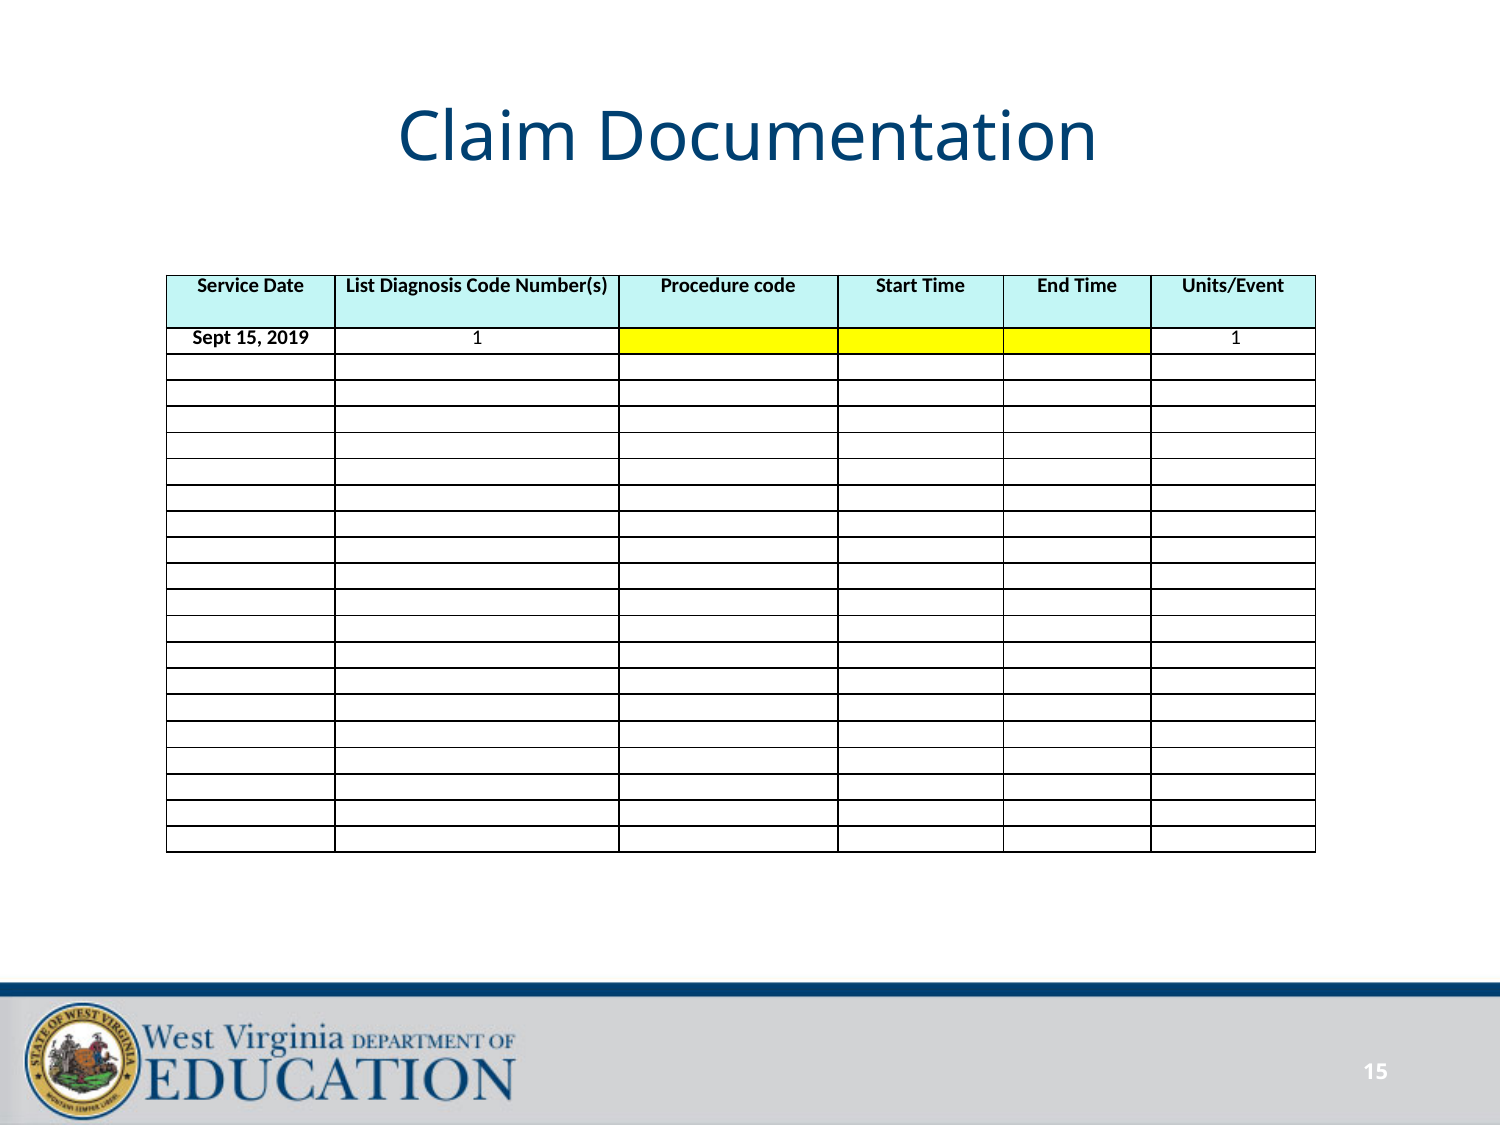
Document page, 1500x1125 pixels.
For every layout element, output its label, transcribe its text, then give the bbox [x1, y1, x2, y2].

table_cell [839, 381, 1003, 405]
table_cell [620, 433, 837, 458]
table_cell [1004, 381, 1150, 405]
table_header Procedure code [620, 276, 837, 327]
table_header List Diagnosis Code Number(s) [336, 276, 618, 327]
table_cell [839, 433, 1003, 458]
table_cell [839, 407, 1003, 432]
table_cell [1004, 433, 1150, 458]
table_cell [620, 748, 837, 773]
table_cell [839, 329, 1003, 353]
table_cell [1004, 407, 1150, 432]
table_cell [620, 669, 837, 693]
table_cell [336, 643, 618, 667]
table_cell [1152, 748, 1315, 773]
table_cell [336, 669, 618, 693]
table_cell [1004, 486, 1150, 510]
table_cell [620, 695, 837, 720]
table_cell [167, 827, 334, 851]
table_cell [167, 748, 334, 773]
table_cell [336, 486, 618, 510]
table_header Service Date [167, 276, 334, 327]
table_cell [1152, 590, 1315, 615]
table_cell [839, 643, 1003, 667]
table_cell [336, 459, 618, 484]
table_cell [1004, 643, 1150, 667]
table_cell [1004, 512, 1150, 536]
table_cell [1004, 827, 1150, 851]
table_cell [1004, 355, 1150, 379]
table_cell [620, 564, 837, 588]
table_cell [839, 722, 1003, 747]
table_cell [620, 459, 837, 484]
table_cell [1004, 801, 1150, 825]
table_cell [1152, 643, 1315, 667]
table_cell [620, 381, 837, 405]
table_cell [620, 722, 837, 747]
table_cell [1152, 407, 1315, 432]
table_cell [1004, 722, 1150, 747]
table_cell [1004, 459, 1150, 484]
table_cell [620, 801, 837, 825]
table_cell [167, 590, 334, 615]
table_cell [1004, 695, 1150, 720]
table_cell [620, 616, 837, 641]
table_cell [167, 486, 334, 510]
table_cell [620, 643, 837, 667]
table_cell [839, 590, 1003, 615]
table_cell [336, 564, 618, 588]
table_cell [1004, 564, 1150, 588]
table_cell [167, 643, 334, 667]
table_cell [336, 827, 618, 851]
table_cell [336, 695, 618, 720]
table_cell [167, 381, 334, 405]
table_cell [839, 827, 1003, 851]
table_cell [1152, 695, 1315, 720]
table_cell [336, 616, 618, 641]
table_cell [1152, 355, 1315, 379]
table_cell [839, 486, 1003, 510]
table_cell [1152, 564, 1315, 588]
table_cell 1 [336, 329, 618, 353]
table_cell [336, 775, 618, 799]
table_cell [1152, 801, 1315, 825]
table_cell Sept 15, 2019 [167, 329, 334, 353]
table_cell [336, 801, 618, 825]
table_cell [167, 538, 334, 562]
table_cell [167, 695, 334, 720]
table_cell [839, 669, 1003, 693]
table_cell [167, 407, 334, 432]
table_cell [167, 775, 334, 799]
table_cell [1152, 722, 1315, 747]
table_cell [620, 329, 837, 353]
table_cell [1152, 669, 1315, 693]
table_cell [167, 512, 334, 536]
table_cell [839, 616, 1003, 641]
slide_number 15 [1303, 1042, 1448, 1103]
table_cell [336, 748, 618, 773]
table_cell [1004, 775, 1150, 799]
table_cell [1152, 538, 1315, 562]
table_cell [167, 459, 334, 484]
table_cell [167, 355, 334, 379]
table_header Start Time [839, 276, 1003, 327]
table_cell [336, 355, 618, 379]
table_cell [336, 381, 618, 405]
table_cell [839, 748, 1003, 773]
table_cell [336, 433, 618, 458]
table_cell [839, 801, 1003, 825]
table_cell [336, 407, 618, 432]
table_cell [839, 775, 1003, 799]
table_cell [1004, 616, 1150, 641]
table_header Units/Event [1152, 276, 1315, 327]
picture [0, 0, 1500, 1125]
table_cell [620, 775, 837, 799]
table_cell [1004, 590, 1150, 615]
table_cell [1004, 538, 1150, 562]
table_cell [620, 486, 837, 510]
table_cell [839, 512, 1003, 536]
table_cell [336, 512, 618, 536]
table_cell [1152, 775, 1315, 799]
table_cell [1152, 459, 1315, 484]
table_cell [167, 616, 334, 641]
table_cell [1004, 329, 1150, 353]
table_cell [620, 590, 837, 615]
table_cell [336, 590, 618, 615]
table_cell [1152, 827, 1315, 851]
table_cell [1004, 669, 1150, 693]
table_cell [167, 433, 334, 458]
table_cell [167, 801, 334, 825]
table_cell [1152, 616, 1315, 641]
table_cell [167, 722, 334, 747]
table_cell [1152, 433, 1315, 458]
table_cell [839, 459, 1003, 484]
table_cell [839, 564, 1003, 588]
table_cell [620, 407, 837, 432]
table_cell [620, 538, 837, 562]
table_cell [167, 669, 334, 693]
table_cell [620, 355, 837, 379]
table_cell [1152, 381, 1315, 405]
table_cell [620, 827, 837, 851]
table_cell [839, 538, 1003, 562]
table_cell [1152, 486, 1315, 510]
title Claim Documentation [49, 23, 1448, 254]
table_header End Time [1004, 276, 1150, 327]
table_cell [839, 695, 1003, 720]
table_cell [620, 512, 837, 536]
table_cell [839, 355, 1003, 379]
table_cell 1 [1152, 329, 1315, 353]
table_cell [1004, 748, 1150, 773]
table_cell [167, 564, 334, 588]
table_cell [336, 538, 618, 562]
table_cell [336, 722, 618, 747]
table_cell [1152, 512, 1315, 536]
